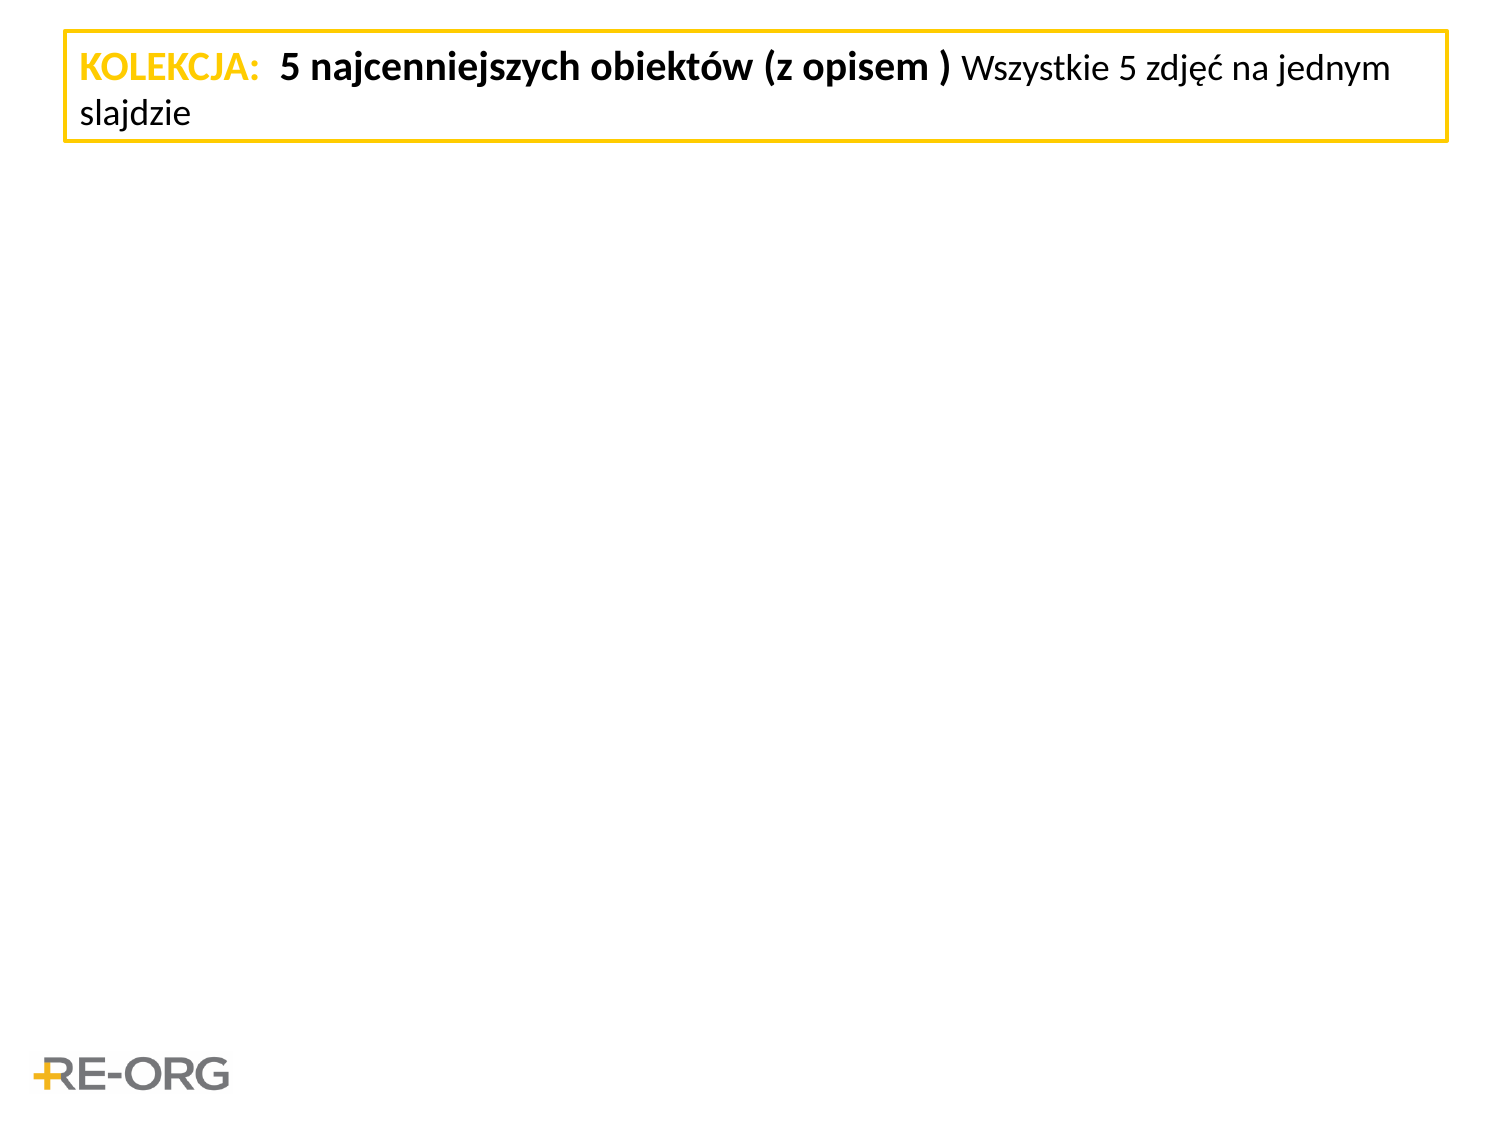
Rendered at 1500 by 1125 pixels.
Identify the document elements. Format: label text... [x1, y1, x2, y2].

text_box KOLEKCJA: 5 najcenniejszych obiektów (z opisem ) Wszystkie 5 zdjęć na jednym slajdzie [63, 29, 1449, 143]
picture [29, 1050, 233, 1095]
